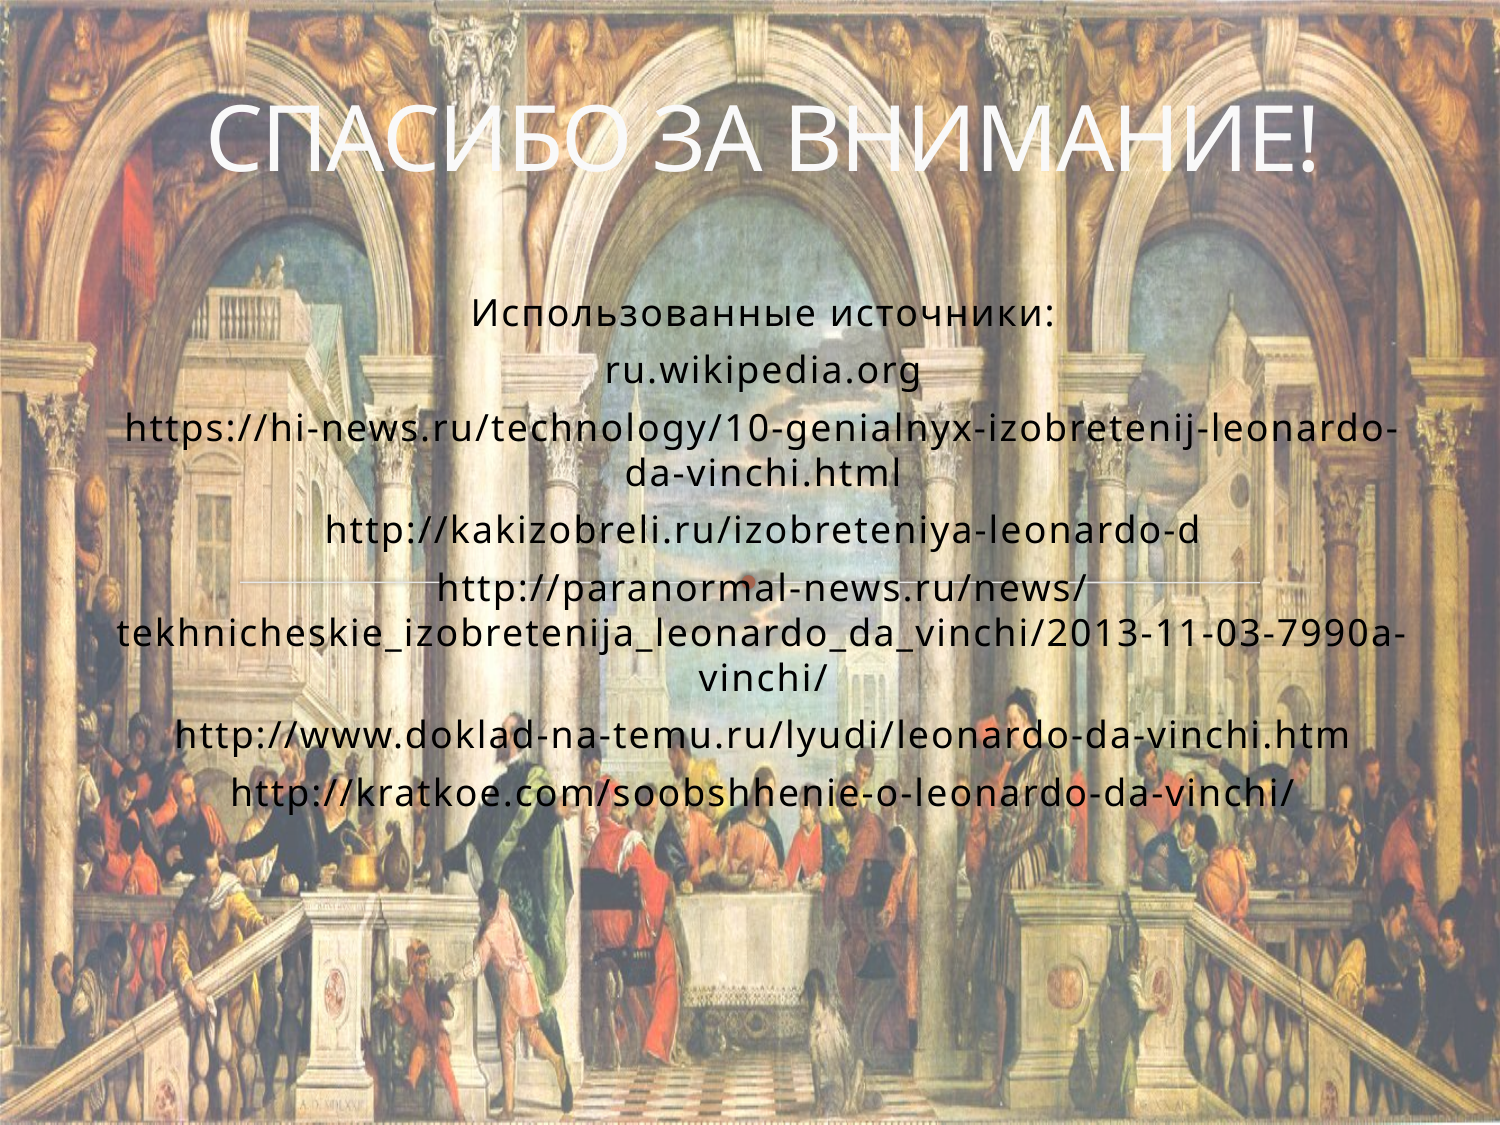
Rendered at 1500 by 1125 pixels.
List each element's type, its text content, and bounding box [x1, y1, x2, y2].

subtitle Использованные источники: ru.wikipedia.org https://hi-news.ru/technology/10-genialnyx-izobretenij-leonardo-da-vinchi.html http://kakizobreli.ru/izobreteniya-leonardo-d http://paranormal-news.ru/news/tekhnicheskie_izobretenija_leonardo_da_vinchi/2013-11-03-7990a-vinchi/ http://www.doklad-na-temu.ru/lyudi/leonardo-da-vinchi.htm http://kratkoe.com/soobshhenie-o-leonardo-da-vinchi/ [82, 281, 1445, 1043]
title СПАСИБО ЗА ВНИМАНИЕ! [81, 46, 1445, 197]
